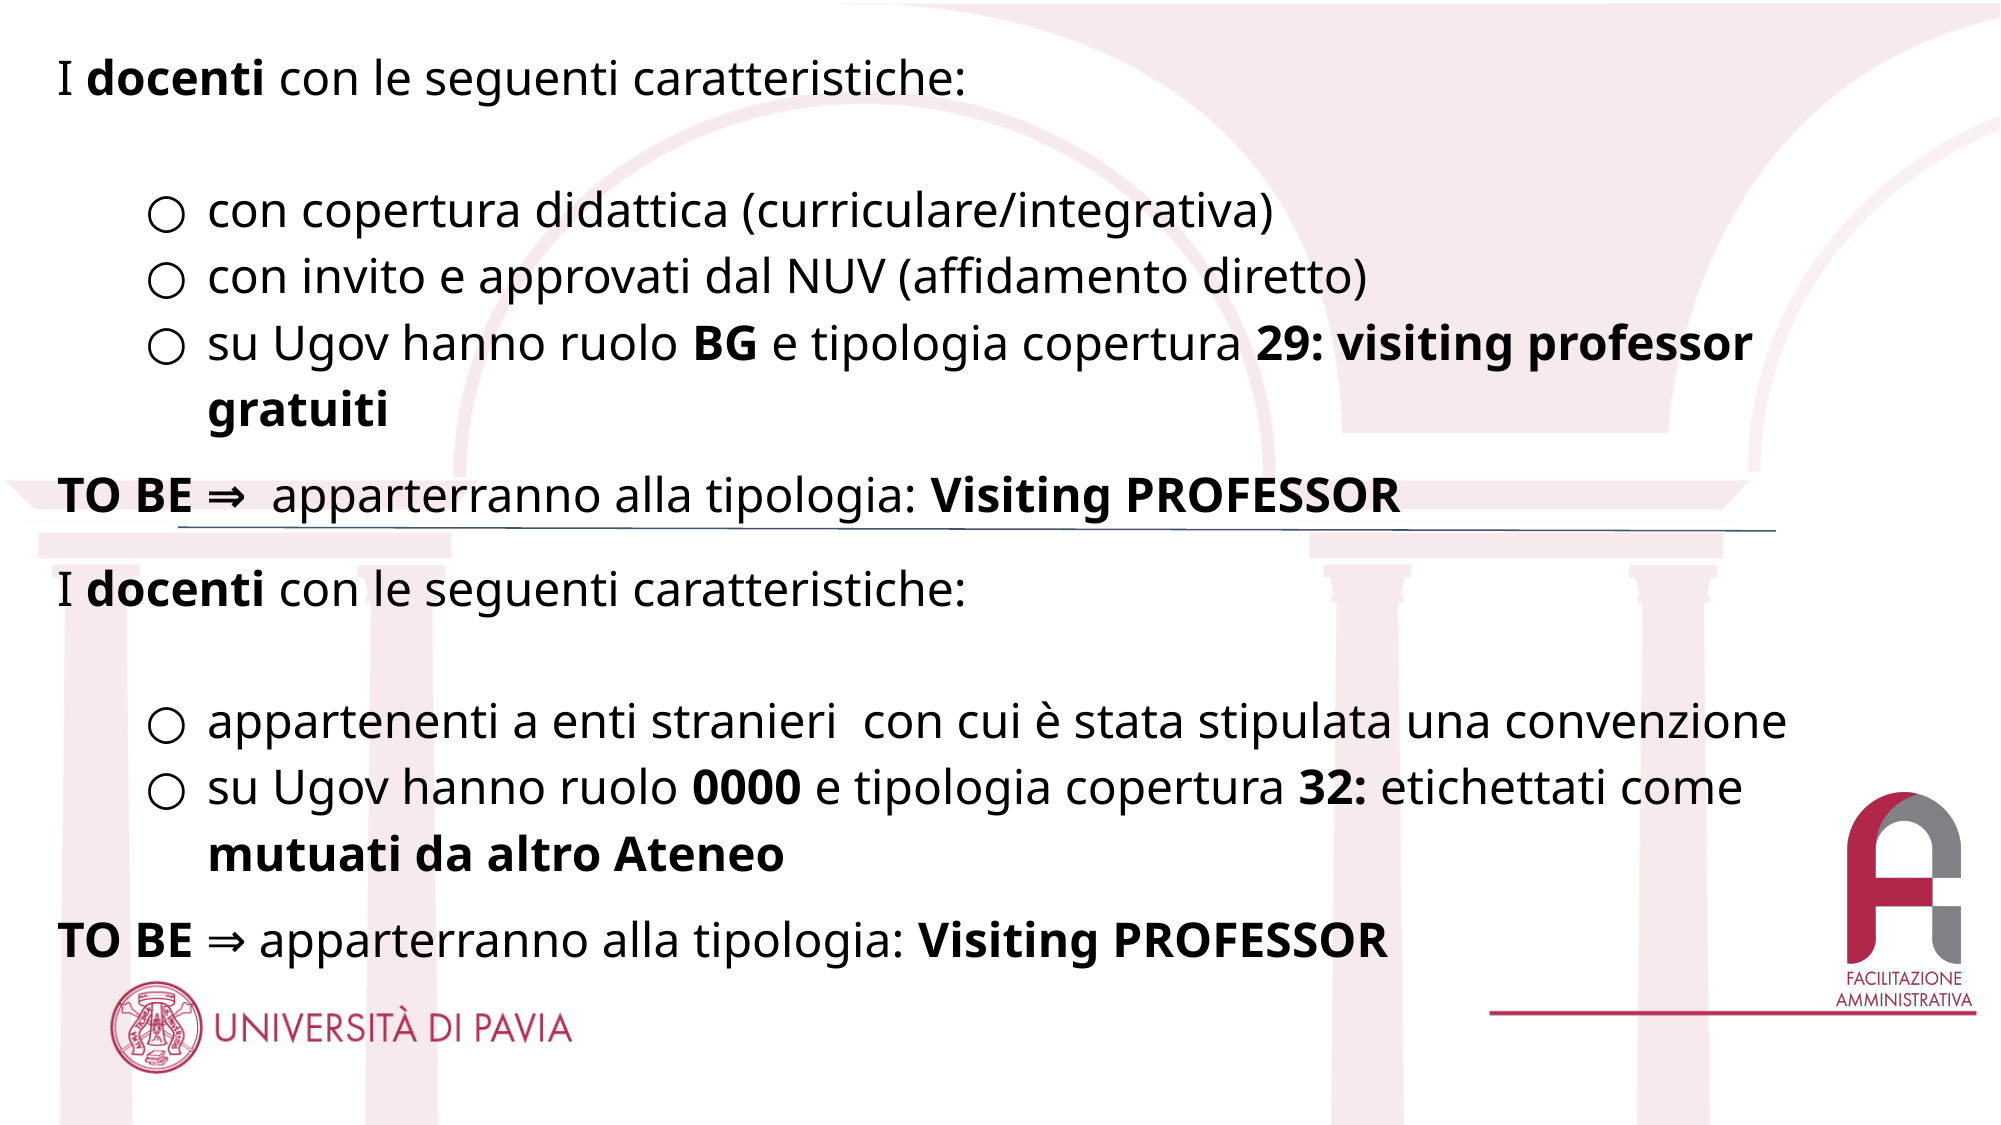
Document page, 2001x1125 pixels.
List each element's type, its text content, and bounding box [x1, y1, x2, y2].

picture [0, 0, 2001, 1125]
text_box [177, 527, 1776, 532]
text_box I docenti con le seguenti caratteristiche: con copertura didattica (curriculare/integrativa) con invito e approvati dal NUV (affidamento diretto) su Ugov hanno ruolo BG e tipologia copertura 29: visiting professor gratuiti TO BE ⇒ apparterranno alla tipologia: Visiting PROFESSOR I docenti con le seguenti caratteristiche: appartenenti a enti stranieri con cui è stata stipulata una convenzione su Ugov hanno ruolo 0000 e tipologia copertura 32: etichettati come mutuati da altro Ateneo TO BE ⇒ apparterranno alla tipologia: Visiting PROFESSOR [42, 24, 1909, 982]
